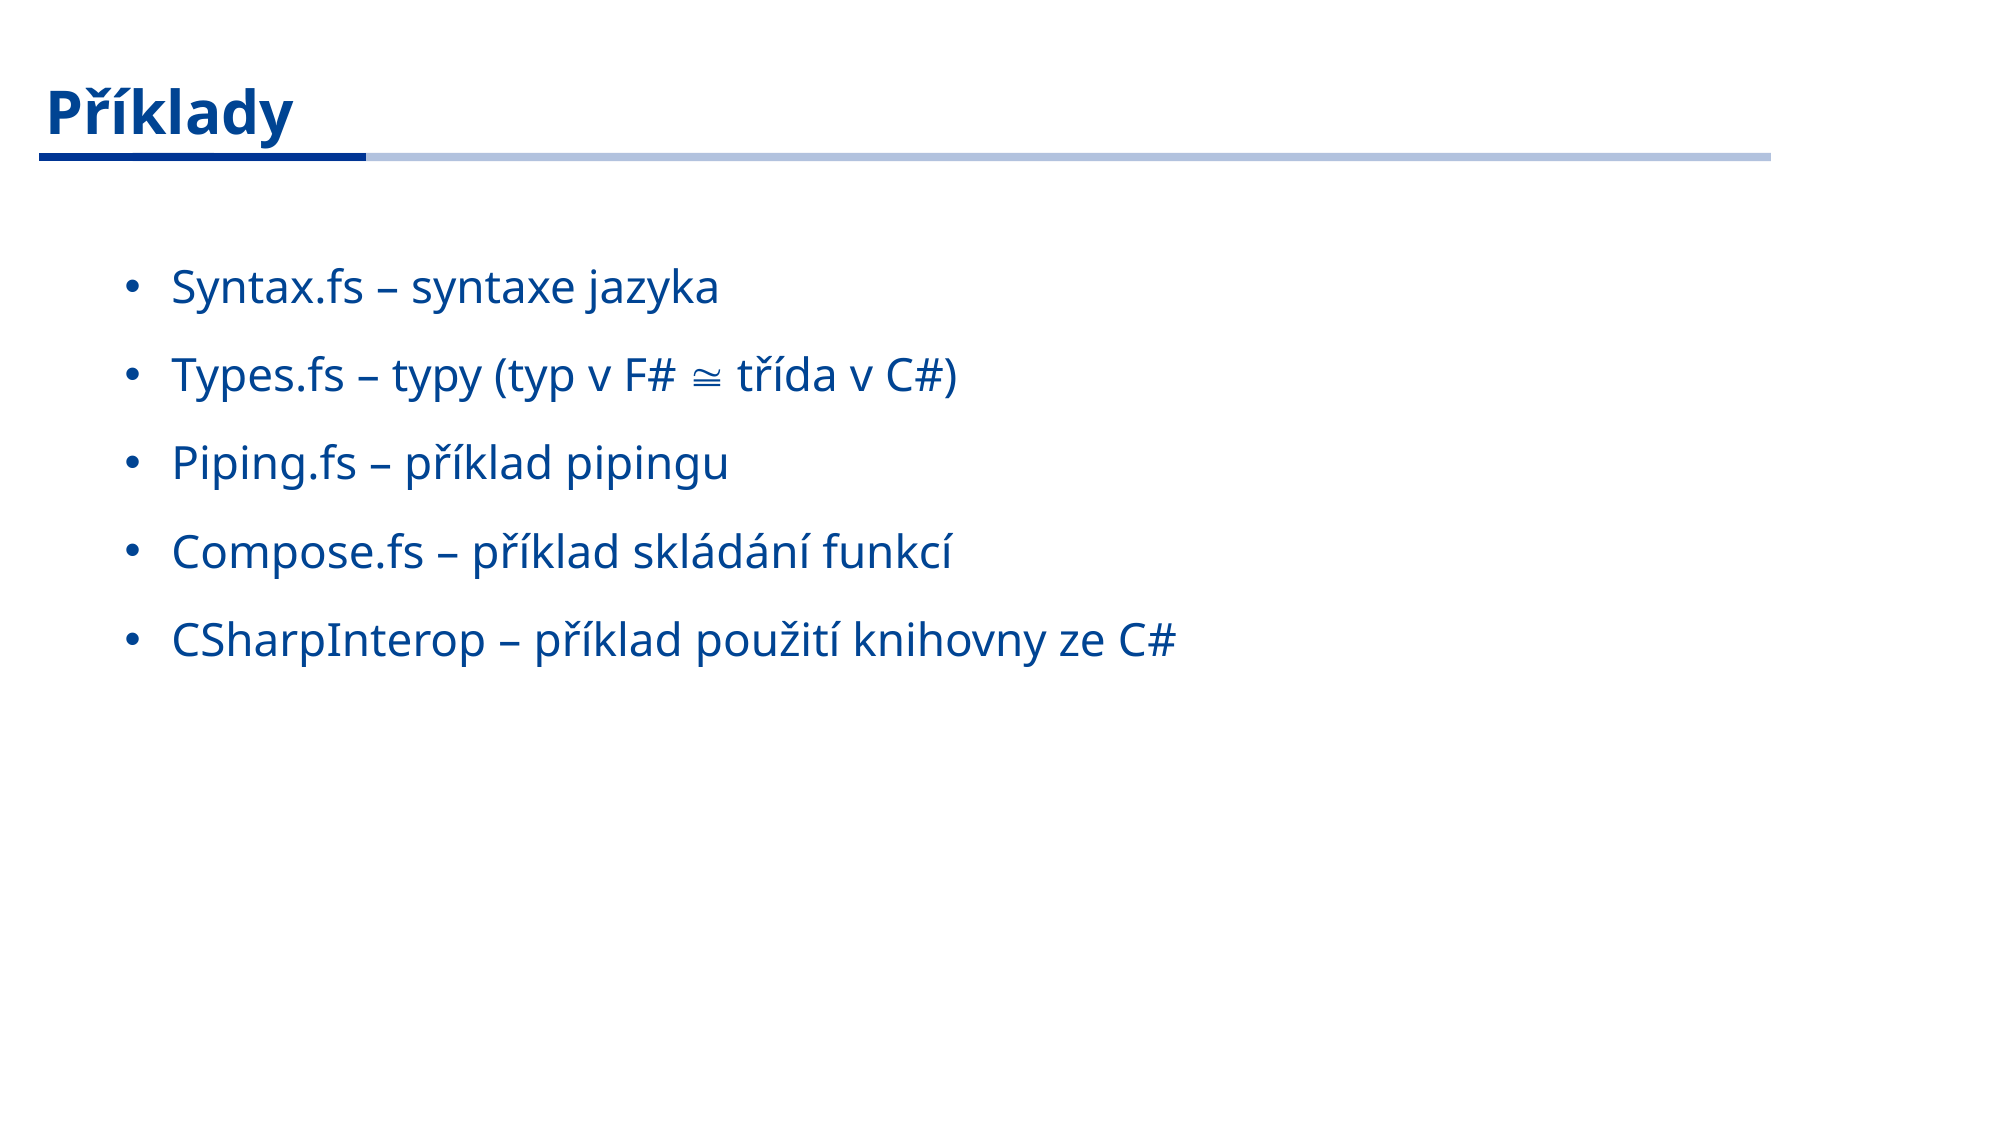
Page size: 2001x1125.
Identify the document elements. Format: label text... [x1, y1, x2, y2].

text_box Příklady [35, 64, 1450, 157]
text_box Syntax.fs – syntaxe jazyka Types.fs – typy (typ v F#  třída v C#) Piping.fs – příklad pipingu Compose.fs – příklad skládání funkcí CSharpInterop – příklad použití knihovny ze C# [114, 250, 1910, 674]
